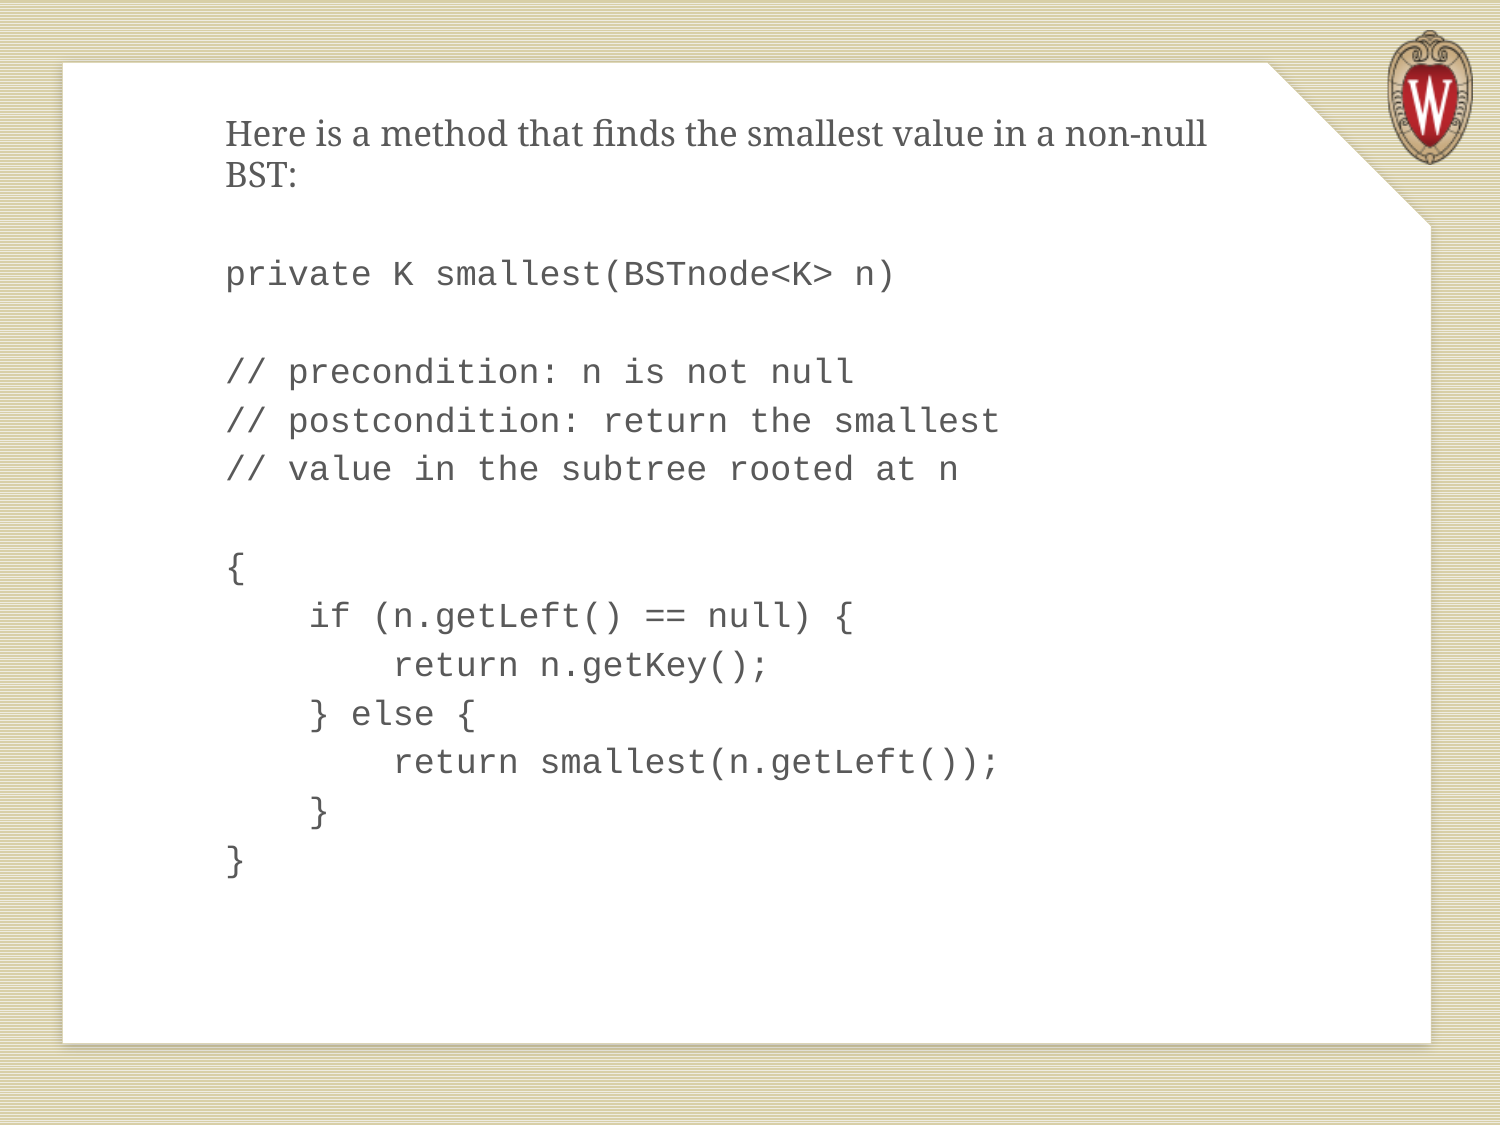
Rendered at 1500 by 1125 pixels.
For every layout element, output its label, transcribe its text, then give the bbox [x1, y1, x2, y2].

subtitle Here is a method that finds the smallest value in a non-null BST: private K smallest(BSTnode<K> n) // precondition: n is not null // postcondition: return the smallest // value in the subtree rooted at n { if (n.getLeft() == null) { return n.getKey(); } else { return smallest(n.getLeft()); } } [225, 111, 1275, 887]
